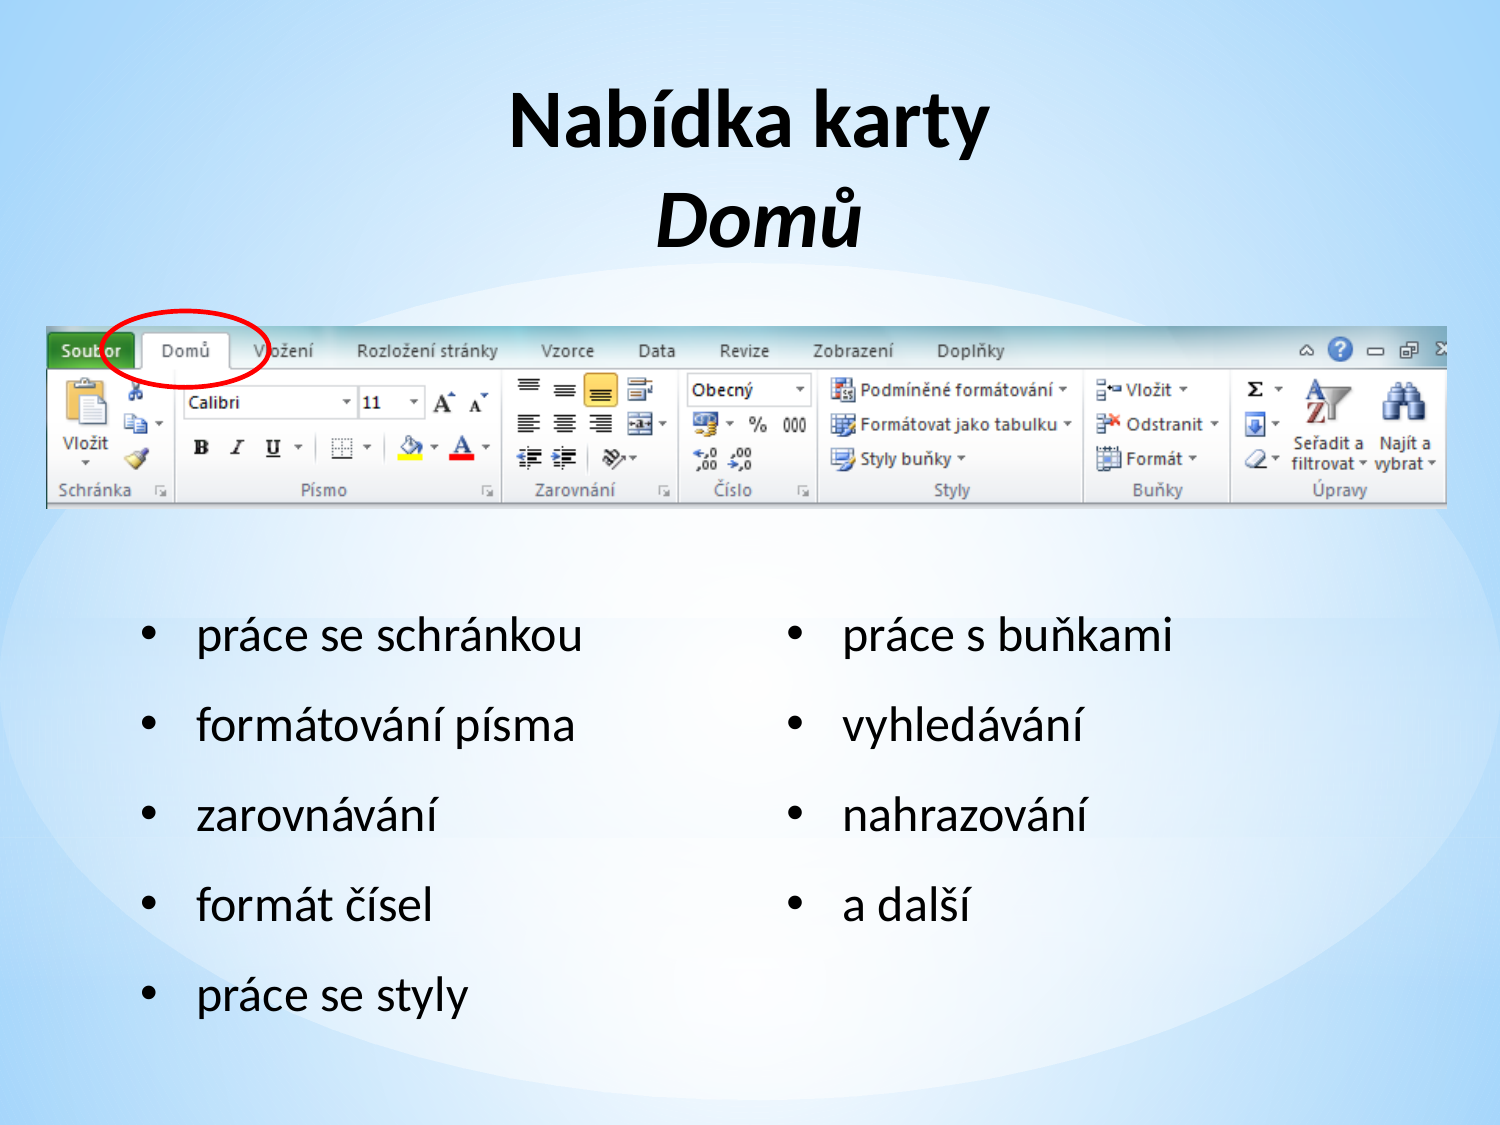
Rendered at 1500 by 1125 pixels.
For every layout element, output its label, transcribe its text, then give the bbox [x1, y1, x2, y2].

picture [46, 325, 1447, 510]
text_box Nabídka karty Domů [0, 56, 1500, 272]
text_box práce se schránkou formátování písma zarovnávání formát čísel práce se styly práce s buňkami vyhledávání nahrazování a další [125, 564, 1448, 1125]
text_box [121, 309, 250, 323]
